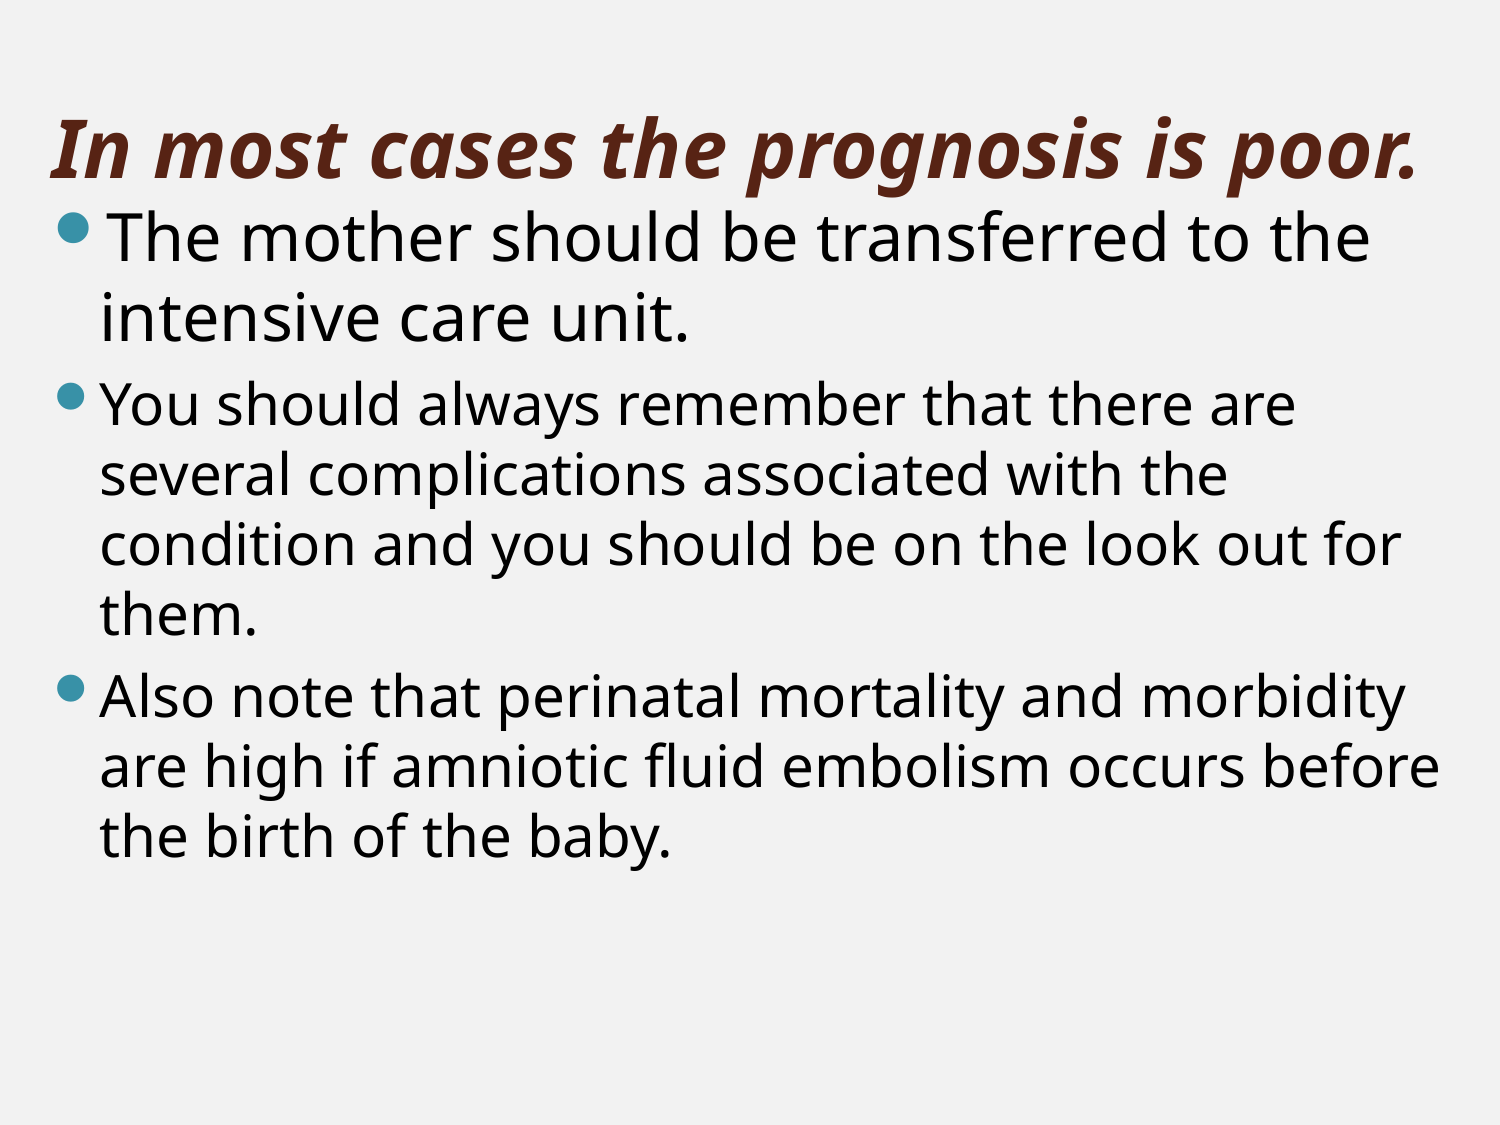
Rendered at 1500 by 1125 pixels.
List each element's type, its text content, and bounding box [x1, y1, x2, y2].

list The mother should be transferred to the intensive care unit. You should always remember that there are several complications associated with the condition and you should be on the look out for them. Also note that perinatal mortality and morbidity are high if amniotic fluid embolism occurs before the birth of the baby. [24, 187, 1475, 1125]
title In most cases the prognosis is poor. [37, 87, 1453, 187]
